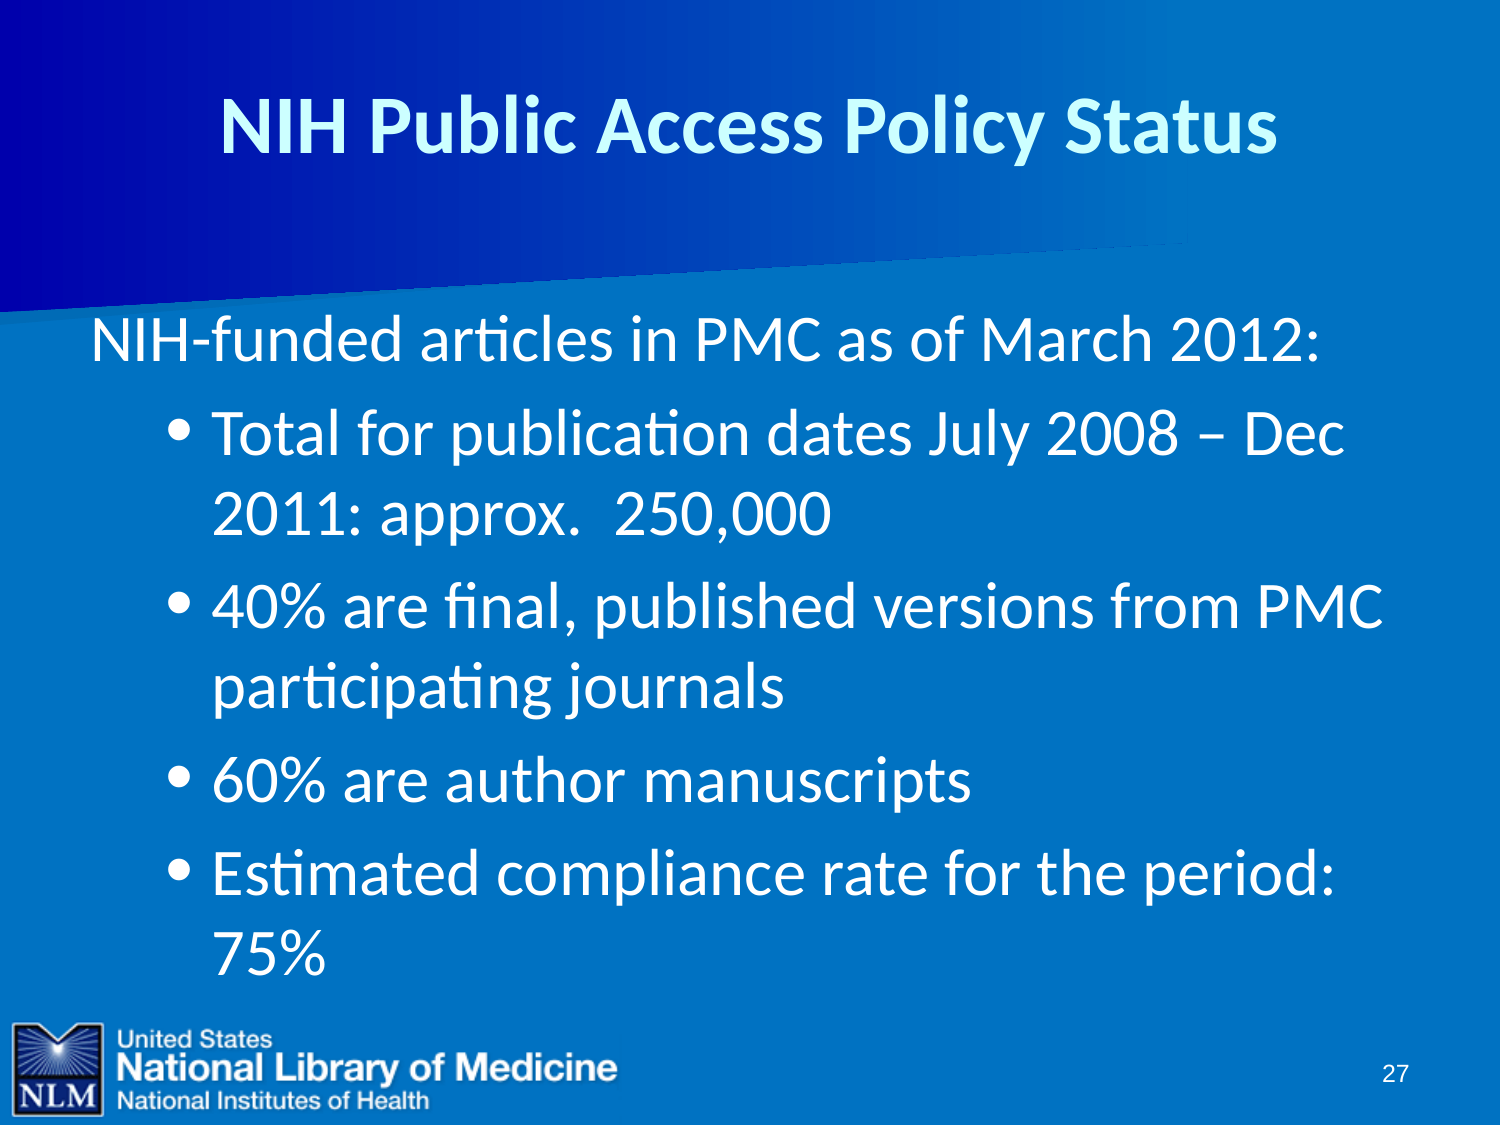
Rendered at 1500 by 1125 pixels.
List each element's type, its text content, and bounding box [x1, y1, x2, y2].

title NIH Public Access Policy Status [74, 62, 1426, 251]
picture [0, 1007, 622, 1125]
slide_number 27 [1074, 1042, 1425, 1103]
list NIH-funded articles in PMC as of March 2012: Total for publication dates July 2008 – Dec 2011: approx. 250,000 40% are final, published versions from PMC participating journals 60% are author manuscripts Estimated compliance rate for the period: 75% [74, 287, 1426, 998]
